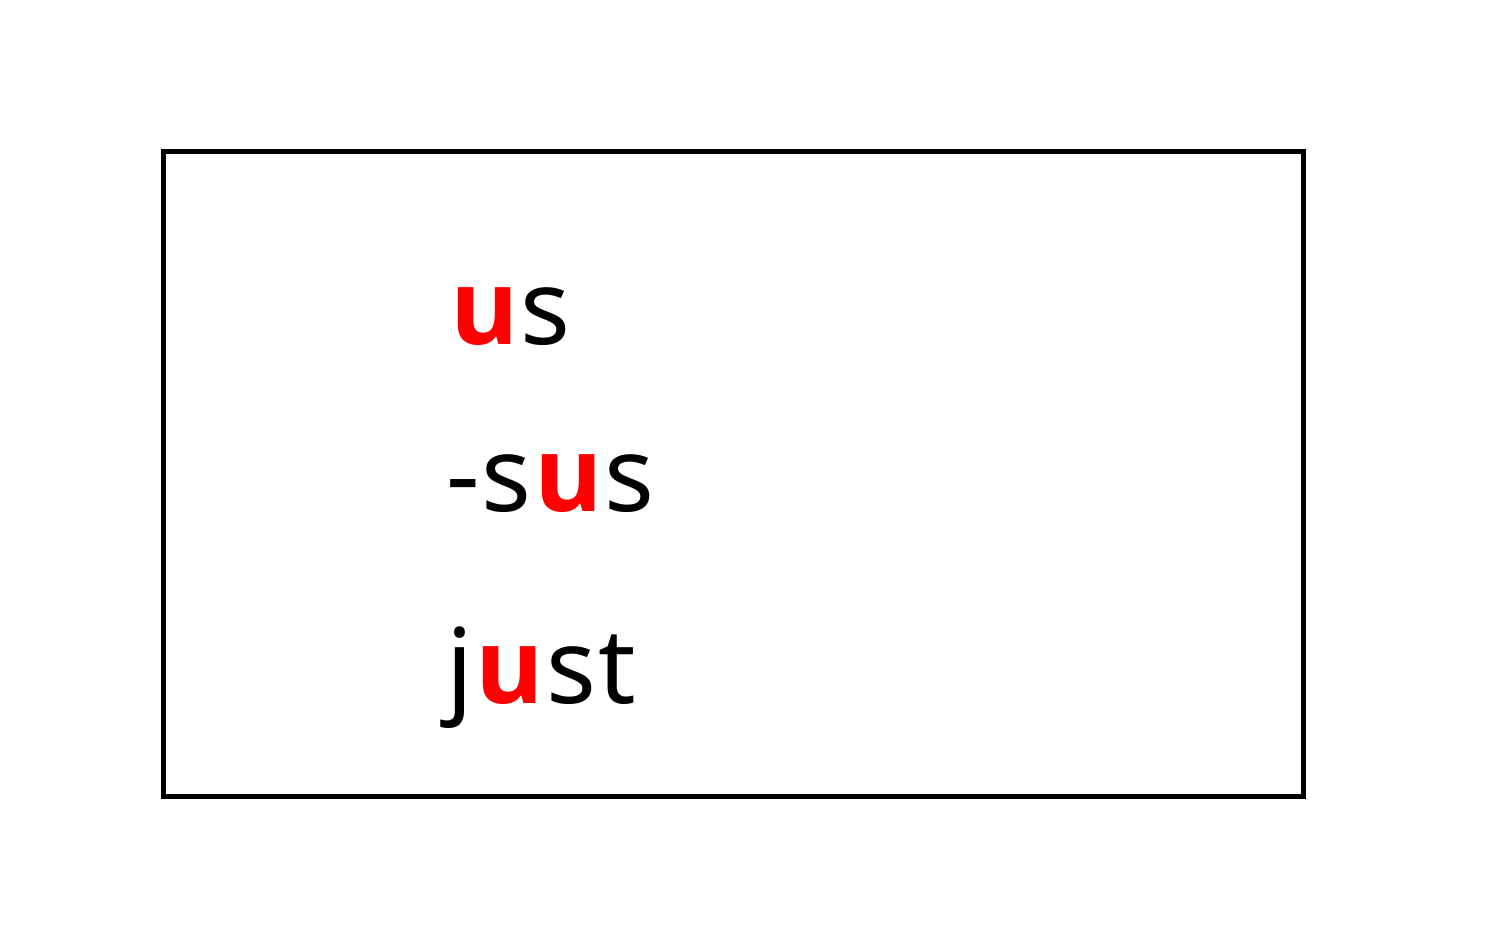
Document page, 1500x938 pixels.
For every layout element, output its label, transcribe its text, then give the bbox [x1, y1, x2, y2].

text_box us [435, 232, 586, 373]
text_box [163, 150, 1304, 797]
text_box just [431, 592, 651, 732]
text_box -sus [431, 399, 670, 540]
